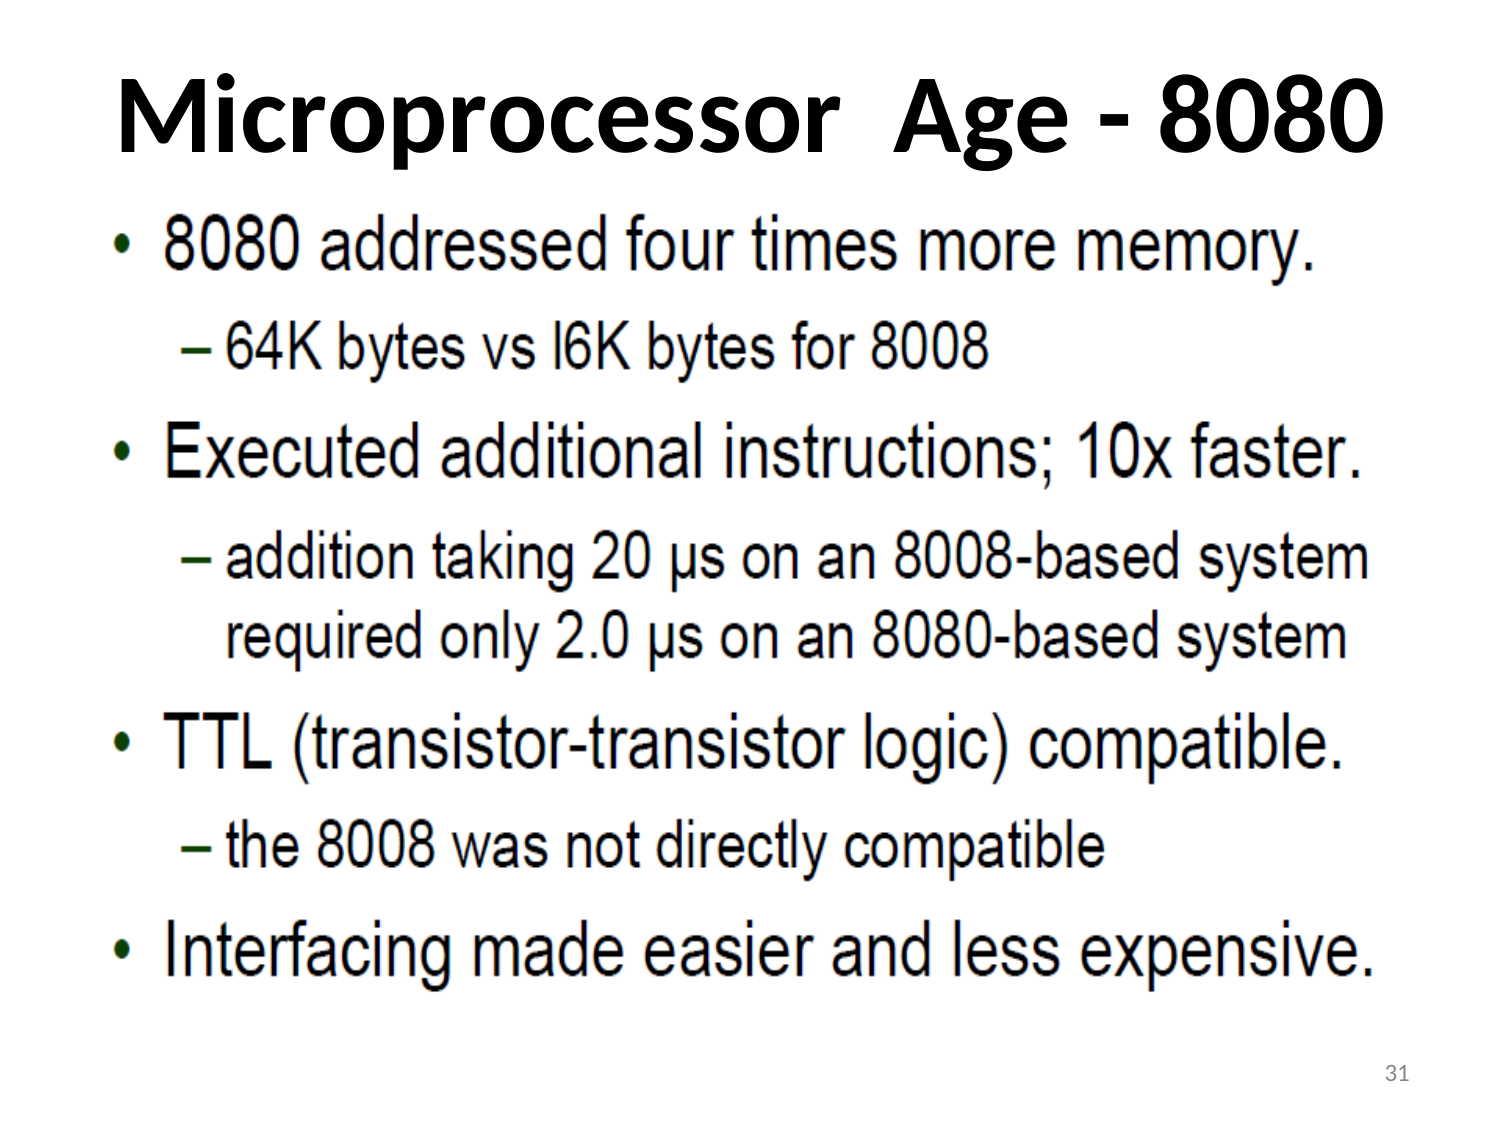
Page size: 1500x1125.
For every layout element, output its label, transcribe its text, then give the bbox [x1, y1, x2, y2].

text_box [100, 199, 1400, 1025]
slide_number 31 [1367, 1056, 1415, 1090]
title Microprocessor Age - 8080 [112, 39, 1388, 183]
